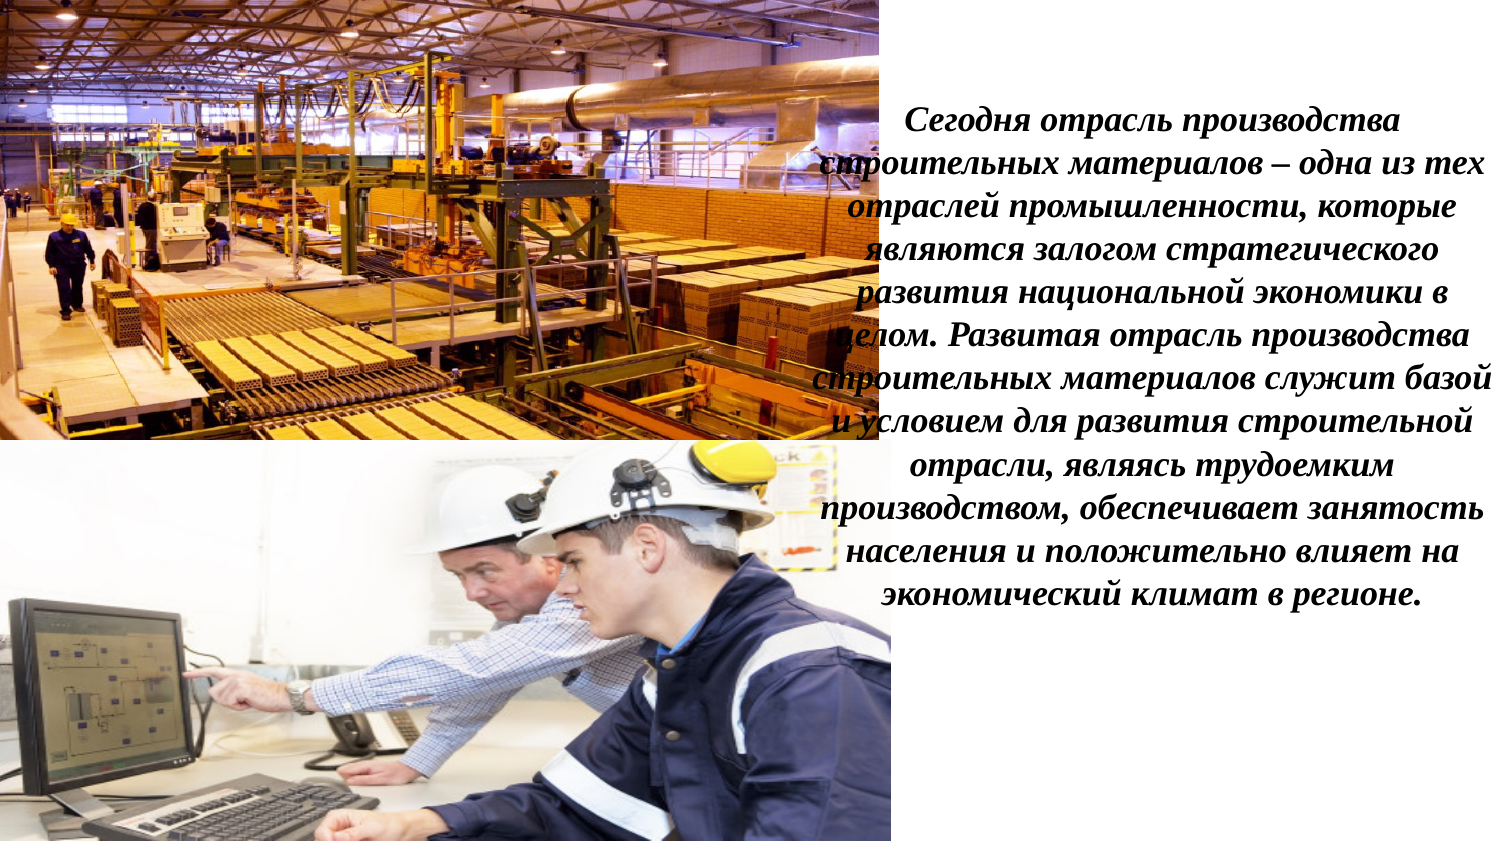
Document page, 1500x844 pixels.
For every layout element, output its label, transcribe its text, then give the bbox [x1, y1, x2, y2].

picture [0, 0, 891, 841]
text_box Сегодня отрасль производства строительных материалов – одна из тех отраслей промышленности, которые являются залогом стратегического развития национальной экономики в целом. Развитая отрасль производства строительных материалов служит базой и условием для развития строительной отрасли, являясь трудоемким производством, обеспечивает занятость населения и положительно влияет на экономический климат в регионе. [882, 87, 1500, 844]
